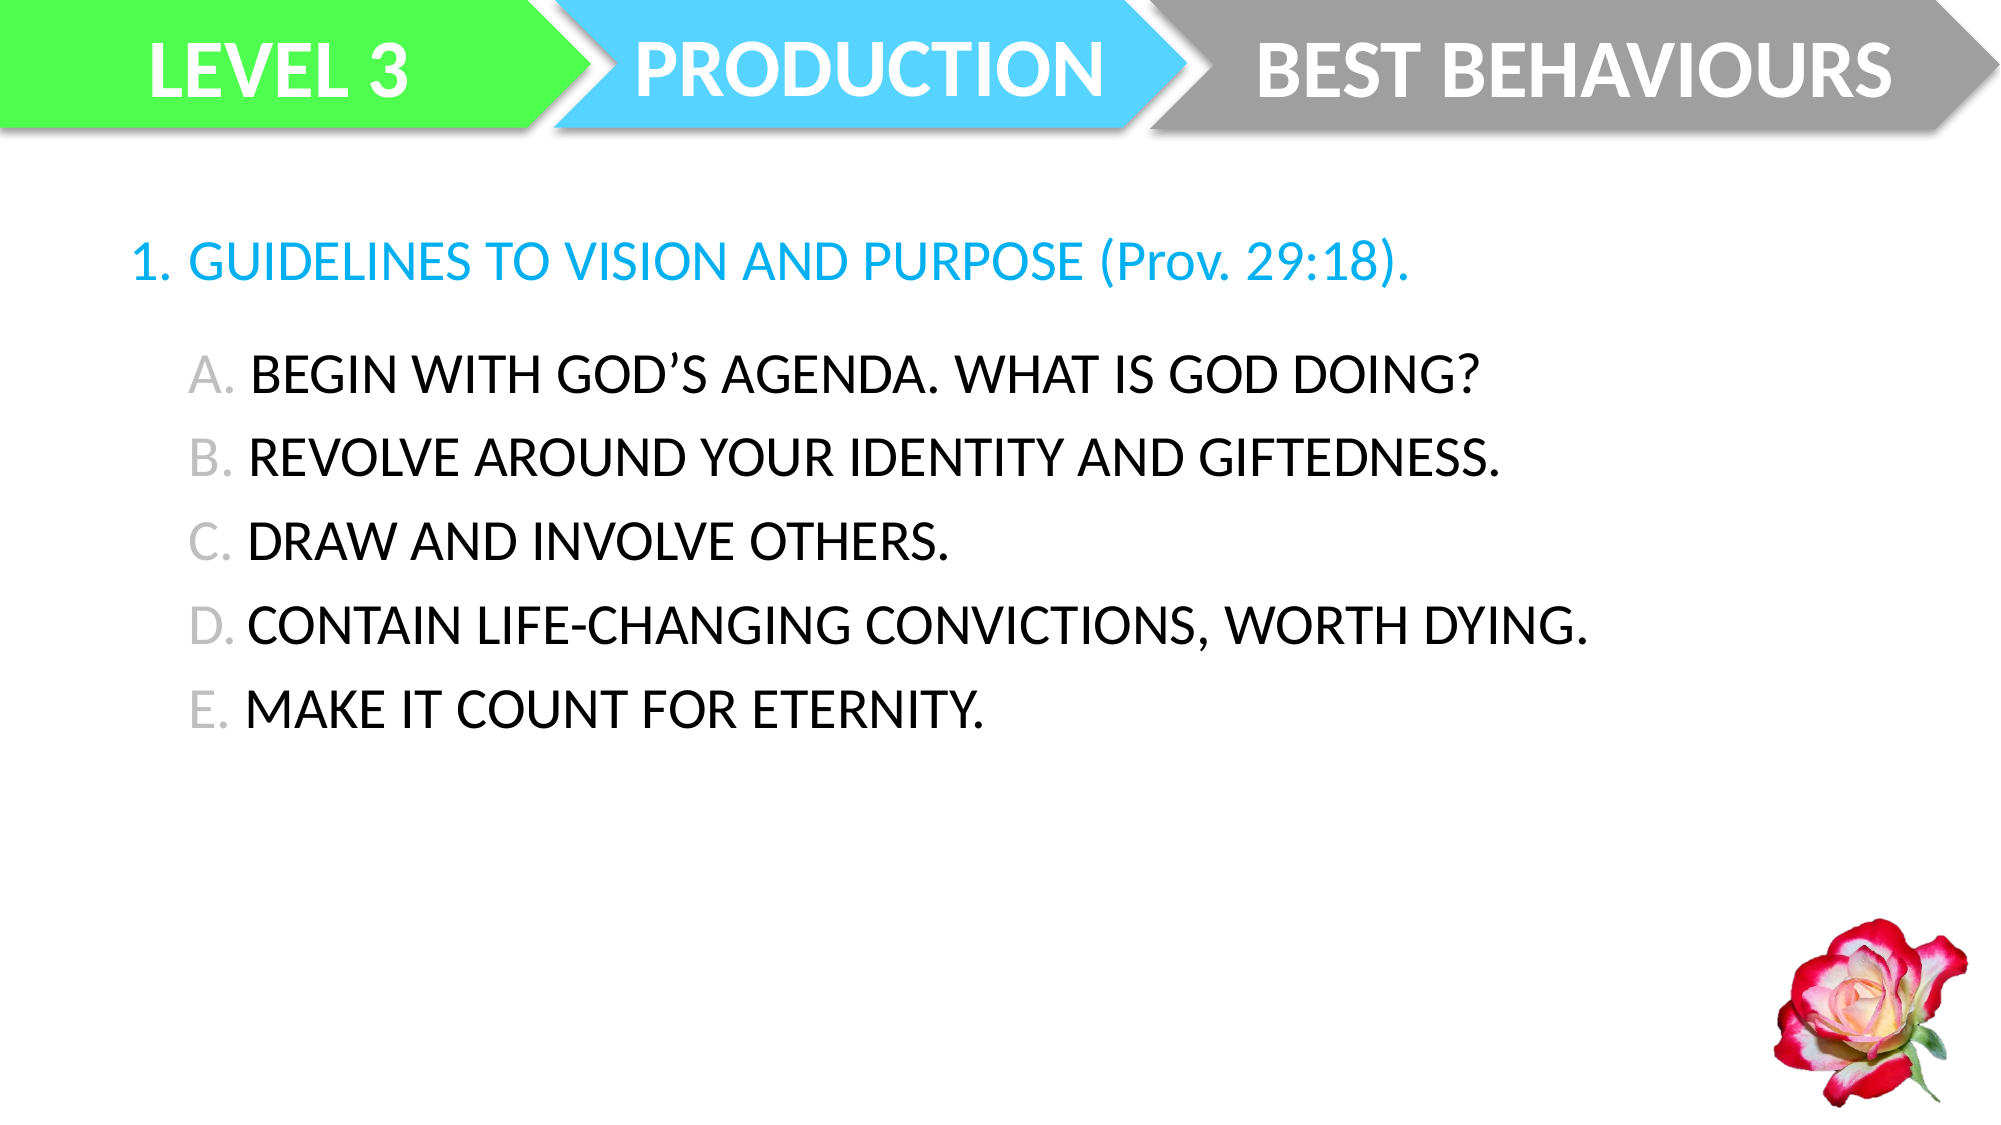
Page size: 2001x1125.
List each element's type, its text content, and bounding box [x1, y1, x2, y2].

list 1. GUIDELINES TO VISION AND PURPOSE (Prov. 29:18). A. BEGIN WITH GOD’S AGENDA. WHAT IS GOD DOING? B. REVOLVE AROUND YOUR IDENTITY AND GIFTEDNESS. C. DRAW AND INVOLVE OTHERS. D. CONTAIN LIFE-CHANGING CONVICTIONS, WORTH DYING. E. MAKE IT COUNT FOR ETERNITY. [114, 222, 1918, 937]
picture [1745, 899, 2000, 1125]
text_box BEST BEHAVIOURS [1147, 0, 2000, 131]
text_box PRODUCTION [550, 0, 1189, 129]
text_box LEVEL 3 [0, 0, 593, 129]
